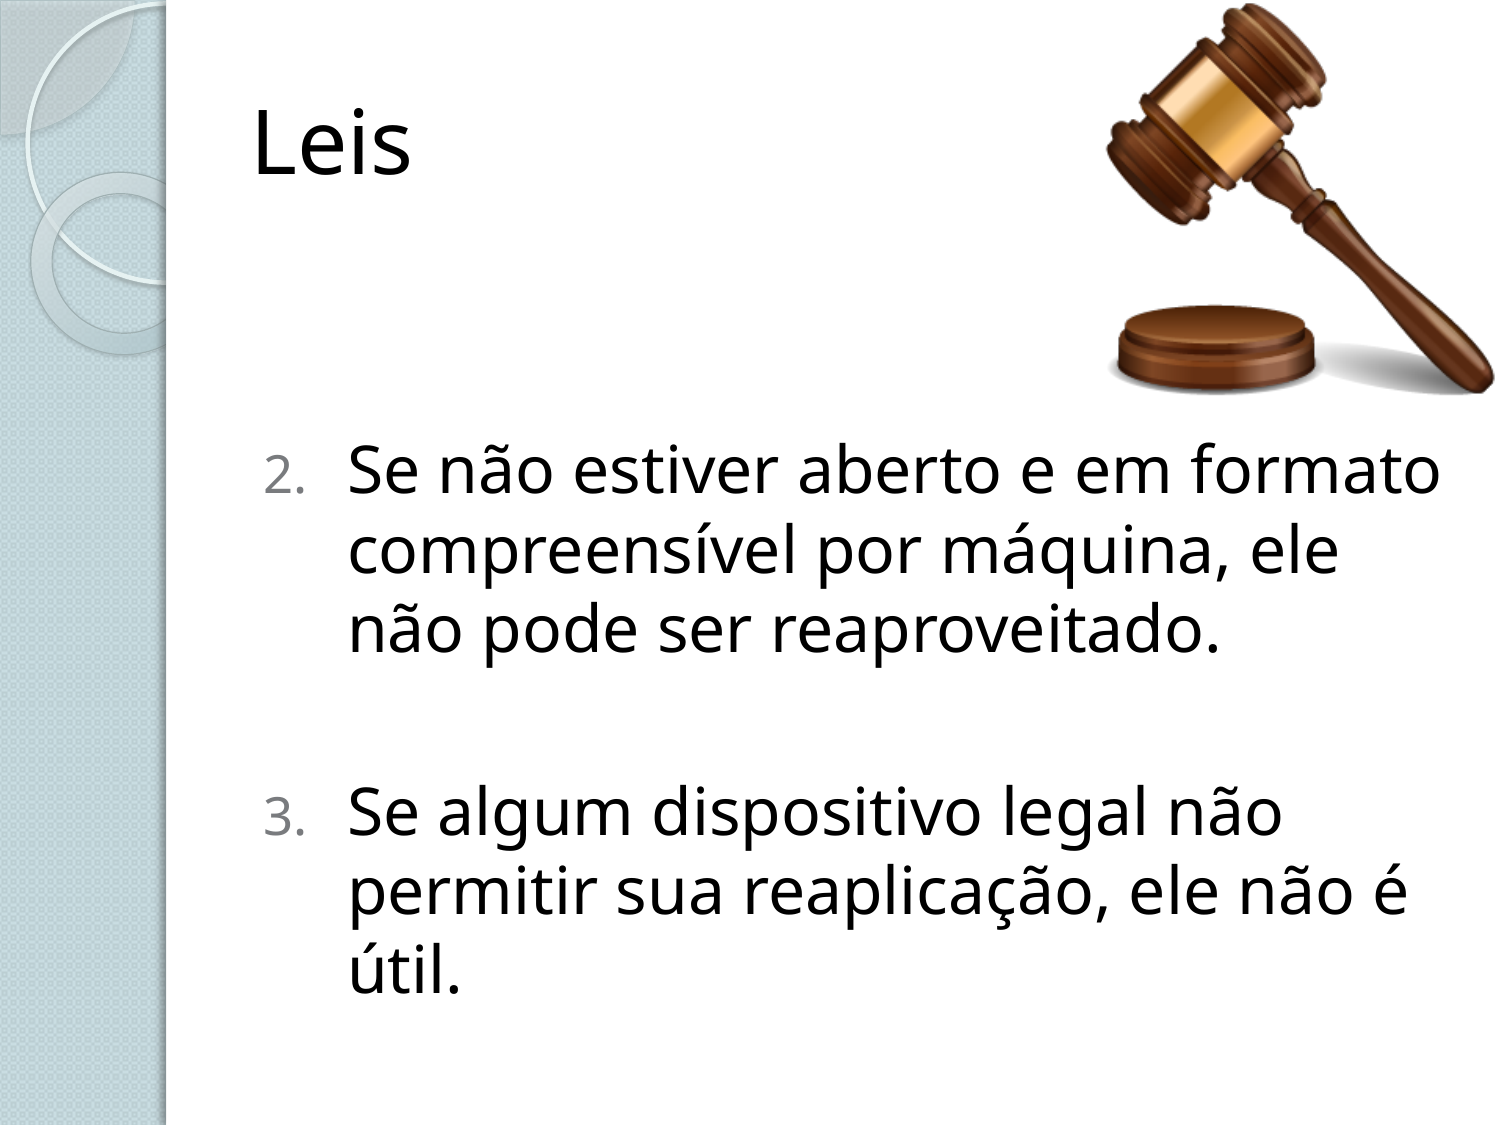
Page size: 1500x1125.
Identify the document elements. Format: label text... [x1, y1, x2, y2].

title Leis [235, 45, 1092, 233]
list Se não estiver aberto e em formato compreensível por máquina, ele não pode ser reaproveitado. Se algum dispositivo legal não permitir sua reaplicação, ele não é útil. [235, 237, 1466, 1025]
picture [1099, 0, 1500, 401]
